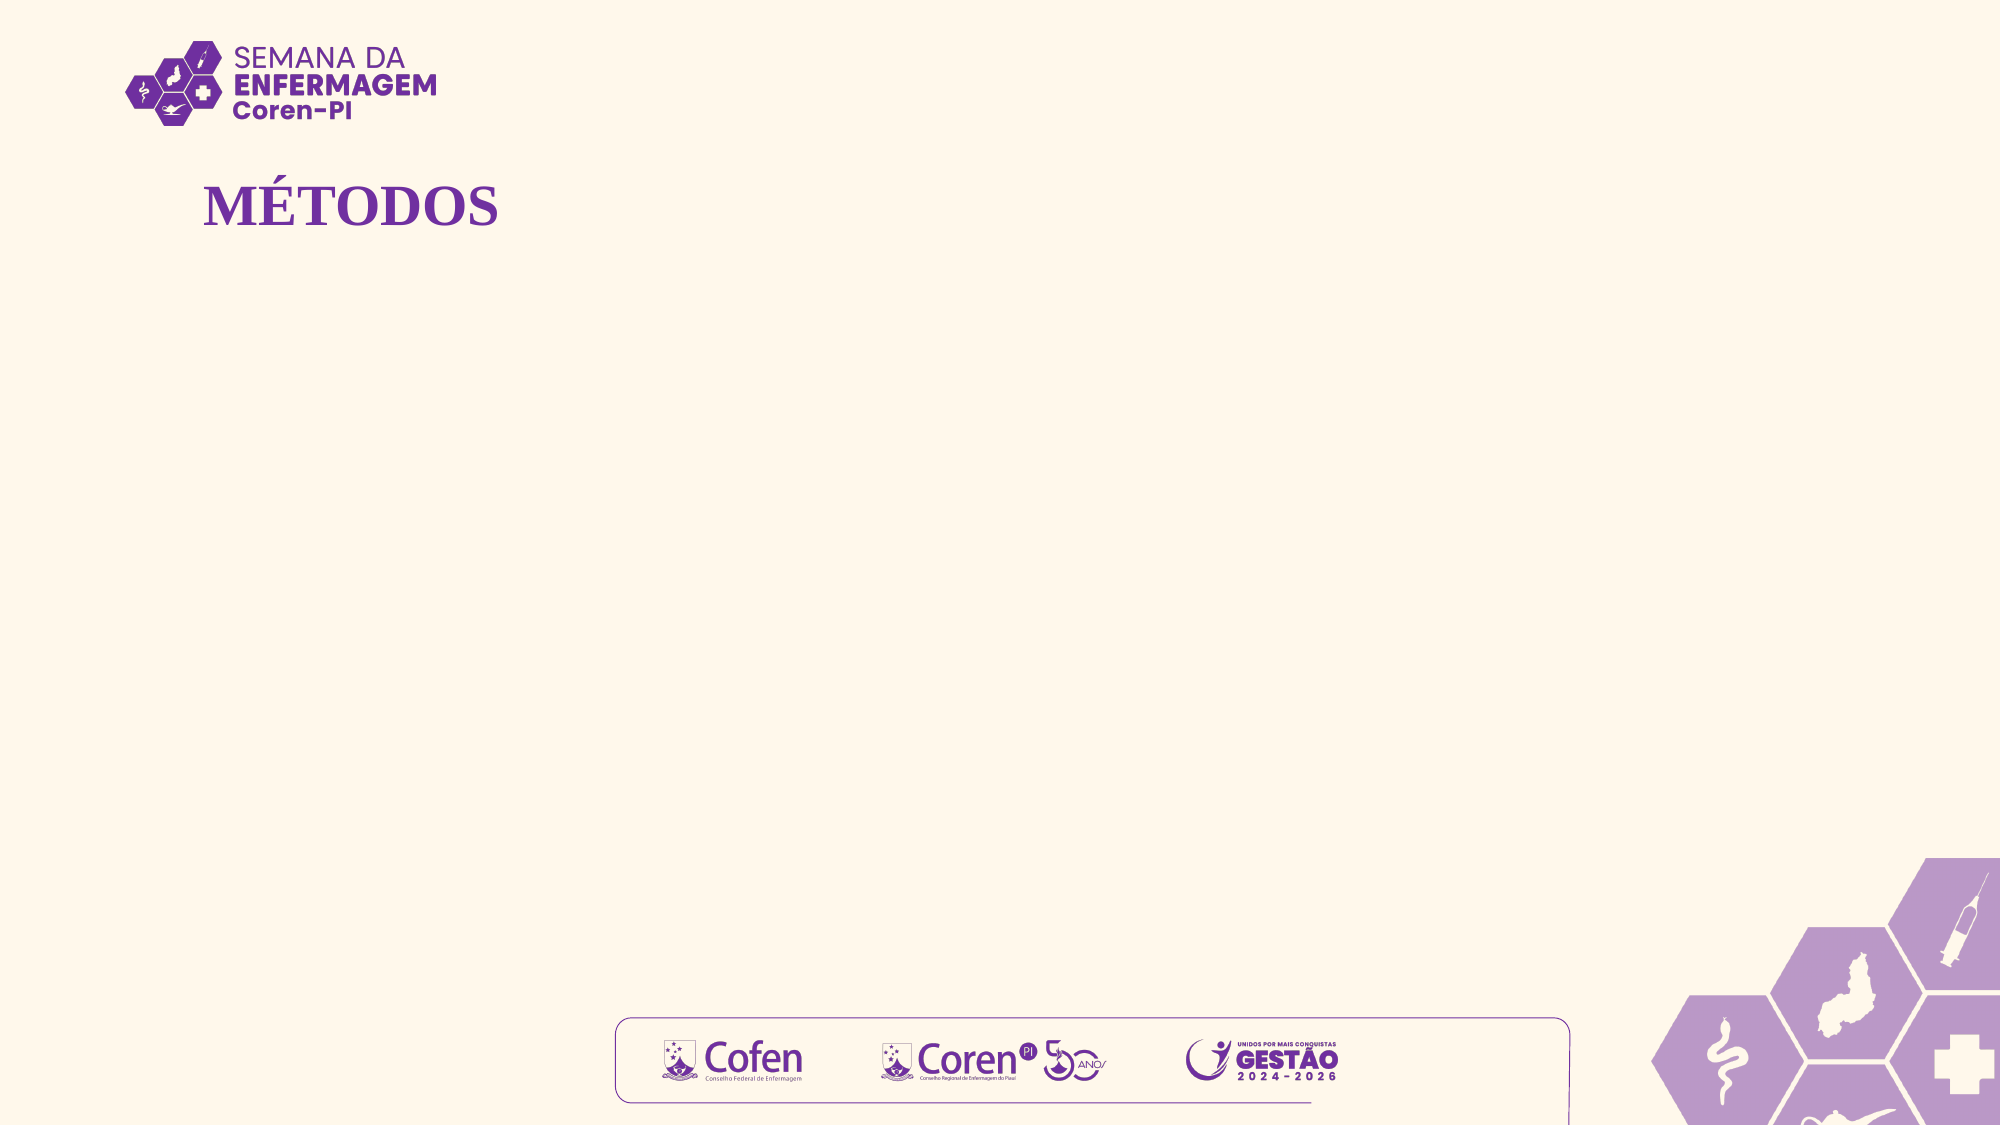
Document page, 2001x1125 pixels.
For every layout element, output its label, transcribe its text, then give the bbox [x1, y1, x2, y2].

picture [662, 1039, 1338, 1083]
picture [125, 41, 436, 126]
picture [1651, 858, 2000, 1125]
text_box MÉTODOS [189, 159, 798, 245]
text_box [615, 1017, 1570, 1125]
